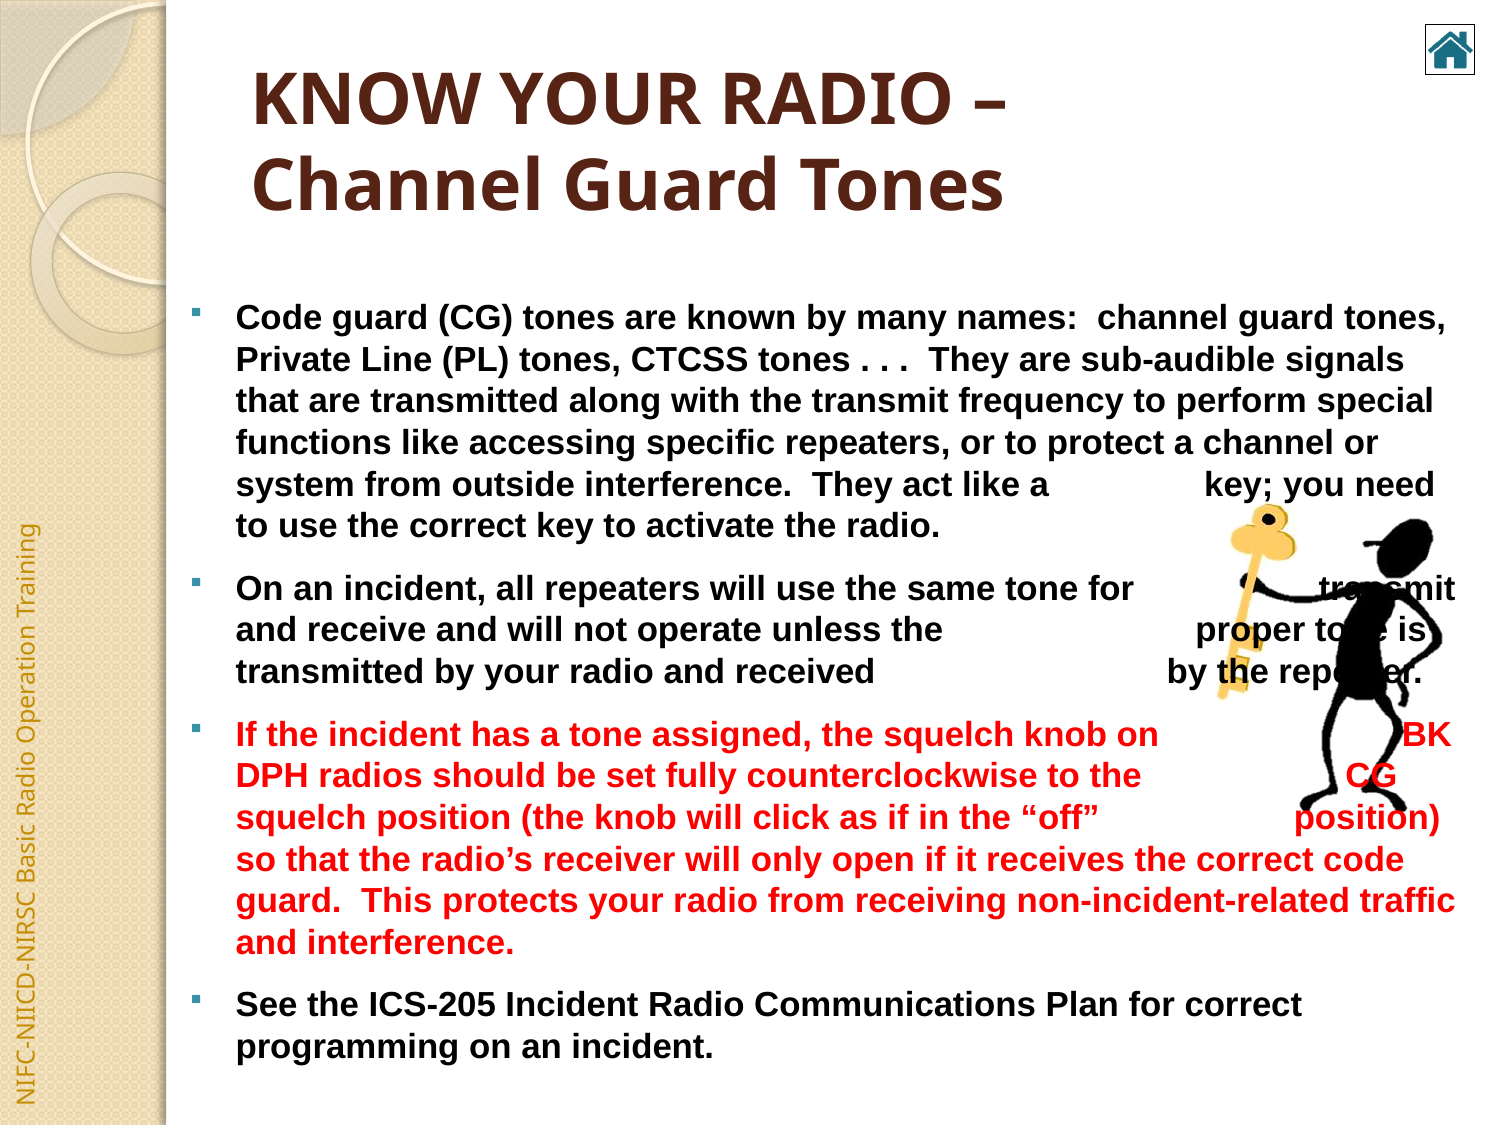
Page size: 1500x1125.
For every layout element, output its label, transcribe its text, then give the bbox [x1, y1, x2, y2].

title KNOW YOUR RADIO – Channel Guard Tones [235, 45, 1466, 233]
picture [1174, 503, 1483, 812]
picture [1424, 24, 1476, 76]
text_box NIFC-NIICD-NIRSC Basic Radio Operation Training [2, 350, 47, 1121]
list Code guard (CG) tones are known by many names: channel guard tones, Private Line (PL) tones, CTCSS tones . . . They are sub-audible signals that are transmitted along with the transmit frequency to perform special functions like accessing specific repeaters, or to protect a channel or system from outside interference. They act like a key; you need to use the correct key to activate the radio. On an incident, all repeaters will use the same tone for transmit and receive and will not operate unless the proper tone is transmitted by your radio and received by the repeater. If the incident has a tone assigned, the squelch knob on BK DPH radios should be set fully counterclockwise to the CG squelch position (the knob will click as if in the “off” position) so that the radio’s receiver will only open if it receives the correct code guard. This protects your radio from receiving non-incident-related traffic and interference. See the ICS-205 Incident Radio Communications Plan for correct programming on an incident. [174, 287, 1488, 1088]
